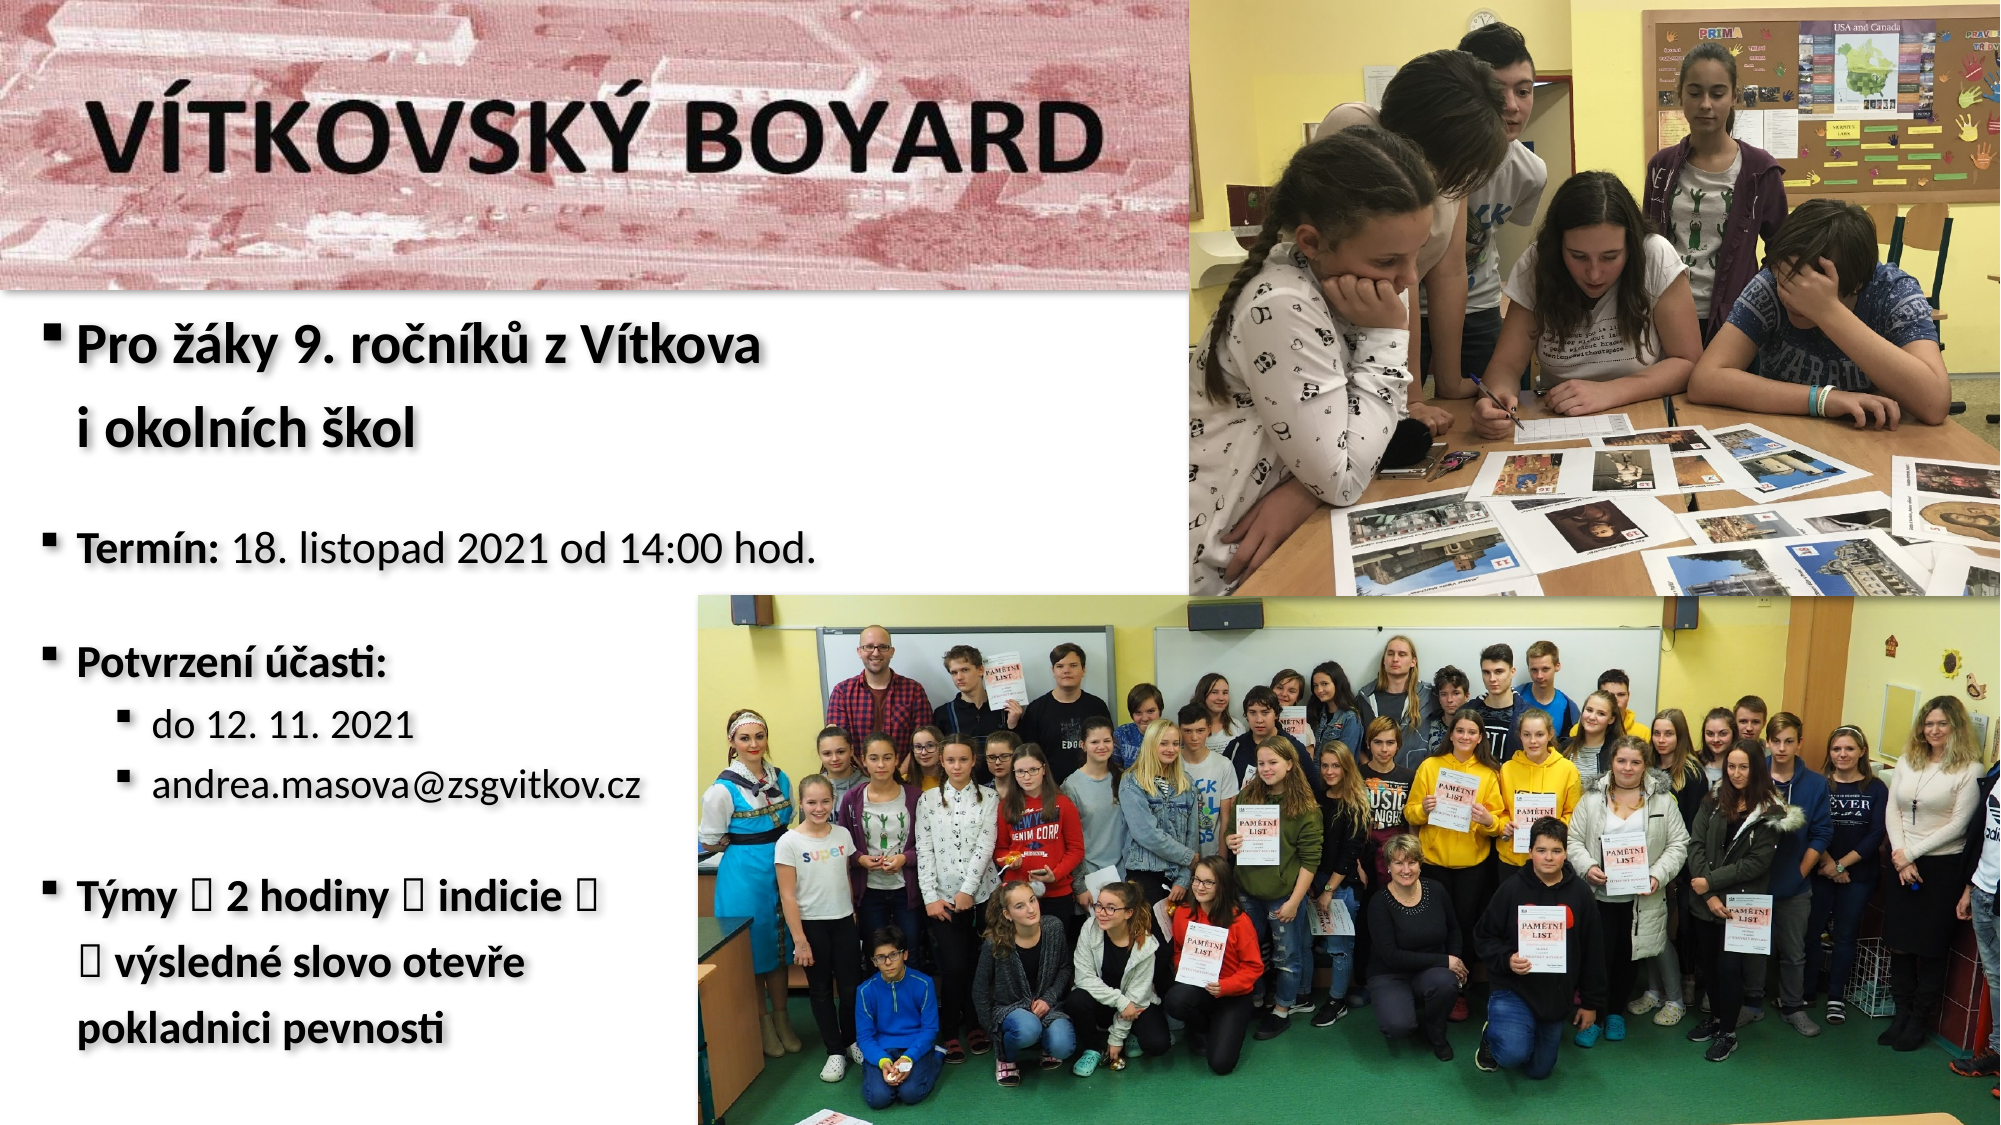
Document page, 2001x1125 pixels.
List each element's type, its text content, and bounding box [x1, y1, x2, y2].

list Pro žáky 9. ročníků z Vítkova i okolních škol Termín: 18. listopad 2021 od 14:00 hod. Potvrzení účasti: do 12. 11. 2021 andrea.masova@zsgvitkov.cz Týmy  2 hodiny  indicie   výsledné slovo otevře pokladnici pevnosti [24, 299, 1187, 1020]
picture [0, 0, 2000, 1125]
